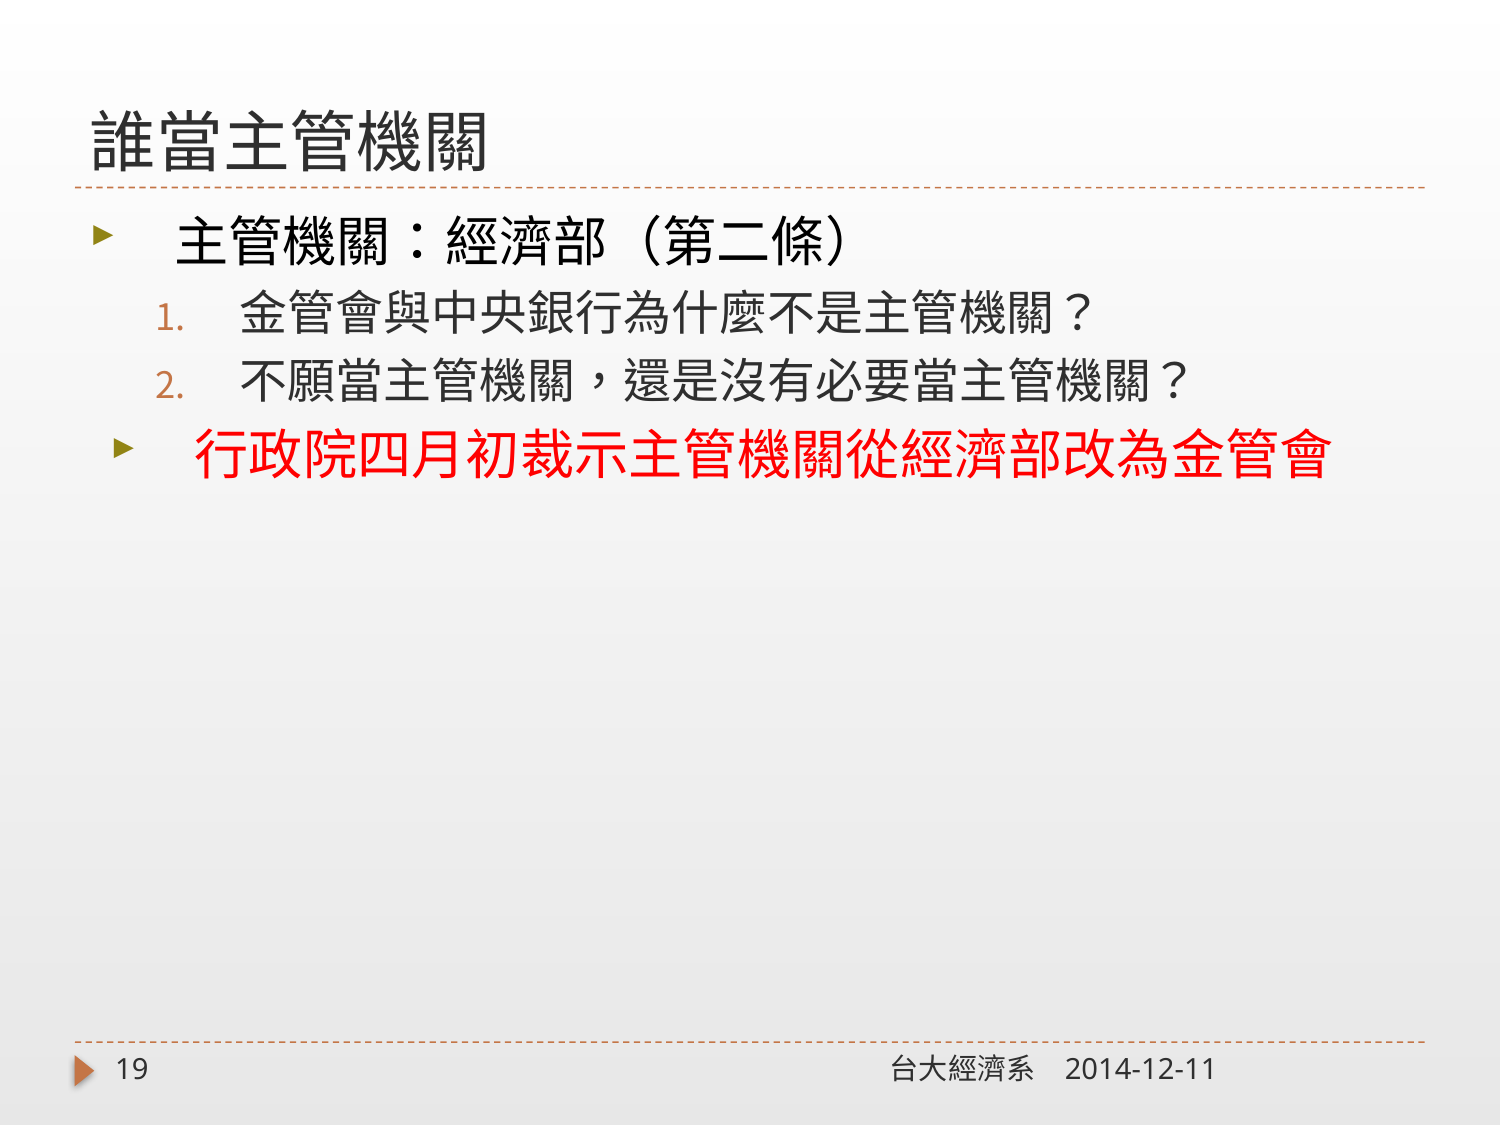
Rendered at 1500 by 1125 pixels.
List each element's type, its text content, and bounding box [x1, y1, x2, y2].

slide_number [1051, 1042, 1426, 1103]
title 誰當主管機關 [75, 24, 1425, 188]
list 主管機關：經濟部（第二條） 金管會與中央銀行為什麼不是主管機關？ 不願當主管機關，還是沒有必要當主管機關？ 行政院四月初裁示主管機關從經濟部改為金管會 [75, 200, 1425, 1010]
slide_number 19 [100, 1042, 426, 1103]
footer 台大經濟系 [475, 1042, 1051, 1103]
